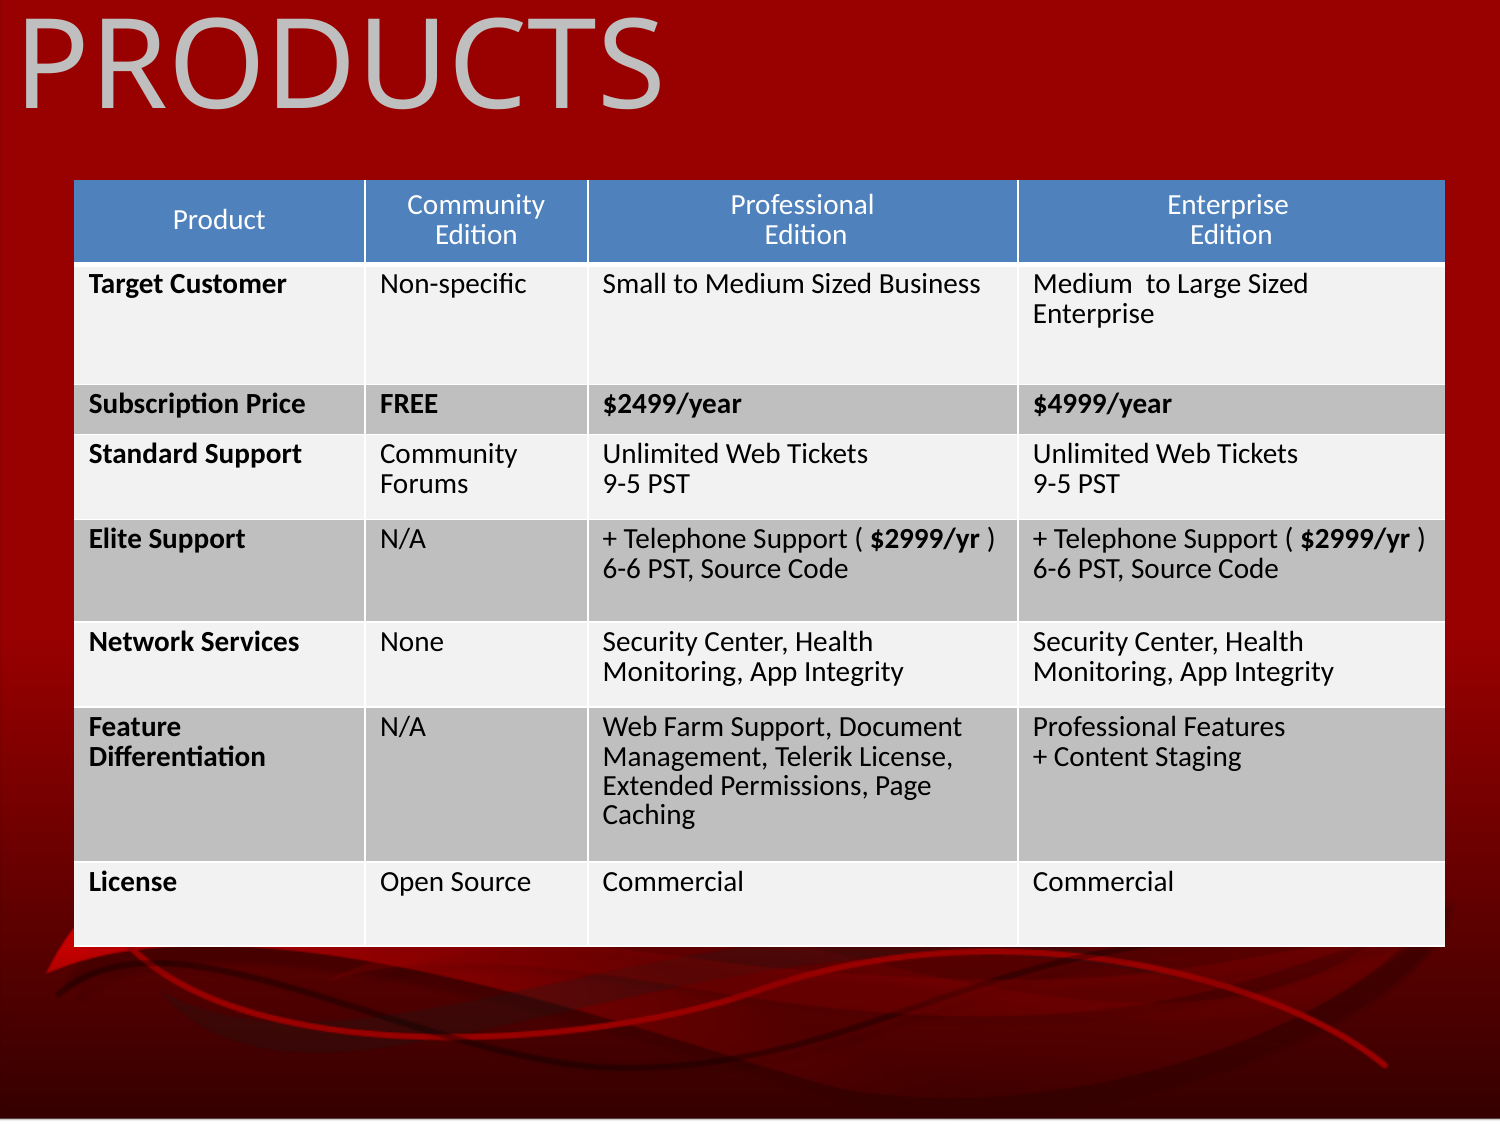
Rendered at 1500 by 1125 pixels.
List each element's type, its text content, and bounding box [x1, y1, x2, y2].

table_cell Target Customer [74, 267, 364, 384]
table_cell Security Center, Health Monitoring, App Integrity [1019, 623, 1445, 706]
table_cell Subscription Price [74, 385, 364, 434]
table_cell Non-specific [366, 267, 587, 384]
table_cell License [74, 863, 364, 945]
table_cell Community Forums [366, 435, 587, 519]
table_cell N/A [366, 708, 587, 861]
table_cell FREE [366, 385, 587, 434]
table_header Professional Edition [589, 180, 1017, 262]
table_cell Elite Support [74, 520, 364, 621]
table_cell Open Source [366, 863, 587, 945]
table_cell Feature Differentiation [74, 708, 364, 861]
table_cell Unlimited Web Tickets 9-5 PST [589, 435, 1017, 519]
table_cell Commercial [1019, 863, 1445, 945]
table_cell Unlimited Web Tickets 9-5 PST [1019, 435, 1445, 519]
table_cell Medium to Large Sized Enterprise [1019, 267, 1445, 384]
table_cell Small to Medium Sized Business [589, 267, 1017, 384]
table_cell $2499/year [589, 385, 1017, 434]
table_cell Network Services [74, 623, 364, 706]
table_header Community Edition [366, 180, 587, 262]
table_cell None [366, 623, 587, 706]
table_cell $4999/year [1019, 385, 1445, 434]
table_cell N/A [366, 520, 587, 621]
table_cell Professional Features + Content Staging [1019, 708, 1445, 861]
table_cell Standard Support [74, 435, 364, 519]
table_cell Commercial [589, 863, 1017, 945]
table_cell + Telephone Support ( $2999/yr ) 6-6 PST, Source Code [1019, 520, 1445, 621]
table_cell Security Center, Health Monitoring, App Integrity [589, 623, 1017, 706]
picture [0, 142, 1500, 1125]
table_cell + Telephone Support ( $2999/yr ) 6-6 PST, Source Code [589, 520, 1017, 621]
table_cell Web Farm Support, Document Management, Telerik License, Extended Permissions, Page Caching [589, 708, 1017, 861]
text_box PRODUCTS [0, 0, 1500, 142]
table_header Product [74, 180, 364, 262]
table_header Enterprise Edition [1019, 180, 1445, 262]
